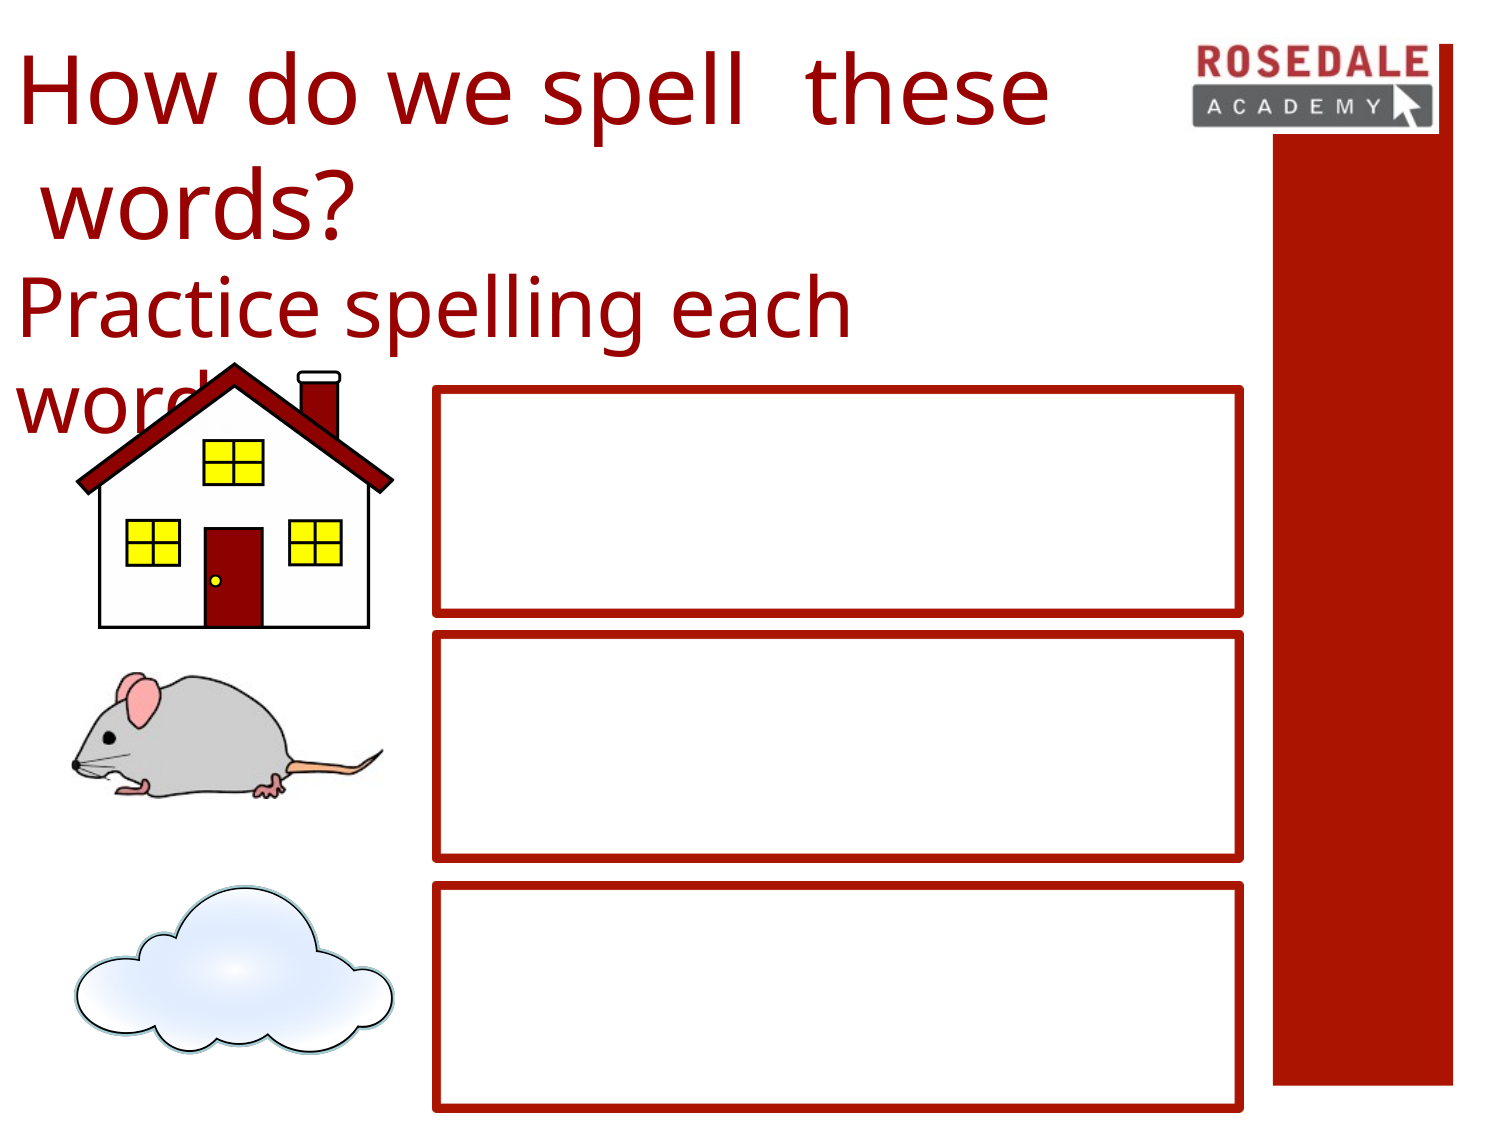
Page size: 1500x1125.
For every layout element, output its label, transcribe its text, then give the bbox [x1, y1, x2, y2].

title How do we spell these words? Practice spelling each word. [12, 23, 1170, 451]
text_box [1184, 37, 1440, 135]
text_box [1272, 43, 1454, 1086]
text_box [74, 885, 395, 1055]
text_box [430, 383, 1245, 620]
text_box [75, 362, 395, 629]
text_box [430, 879, 1245, 1115]
text_box [430, 628, 1245, 864]
text_box [71, 672, 384, 799]
